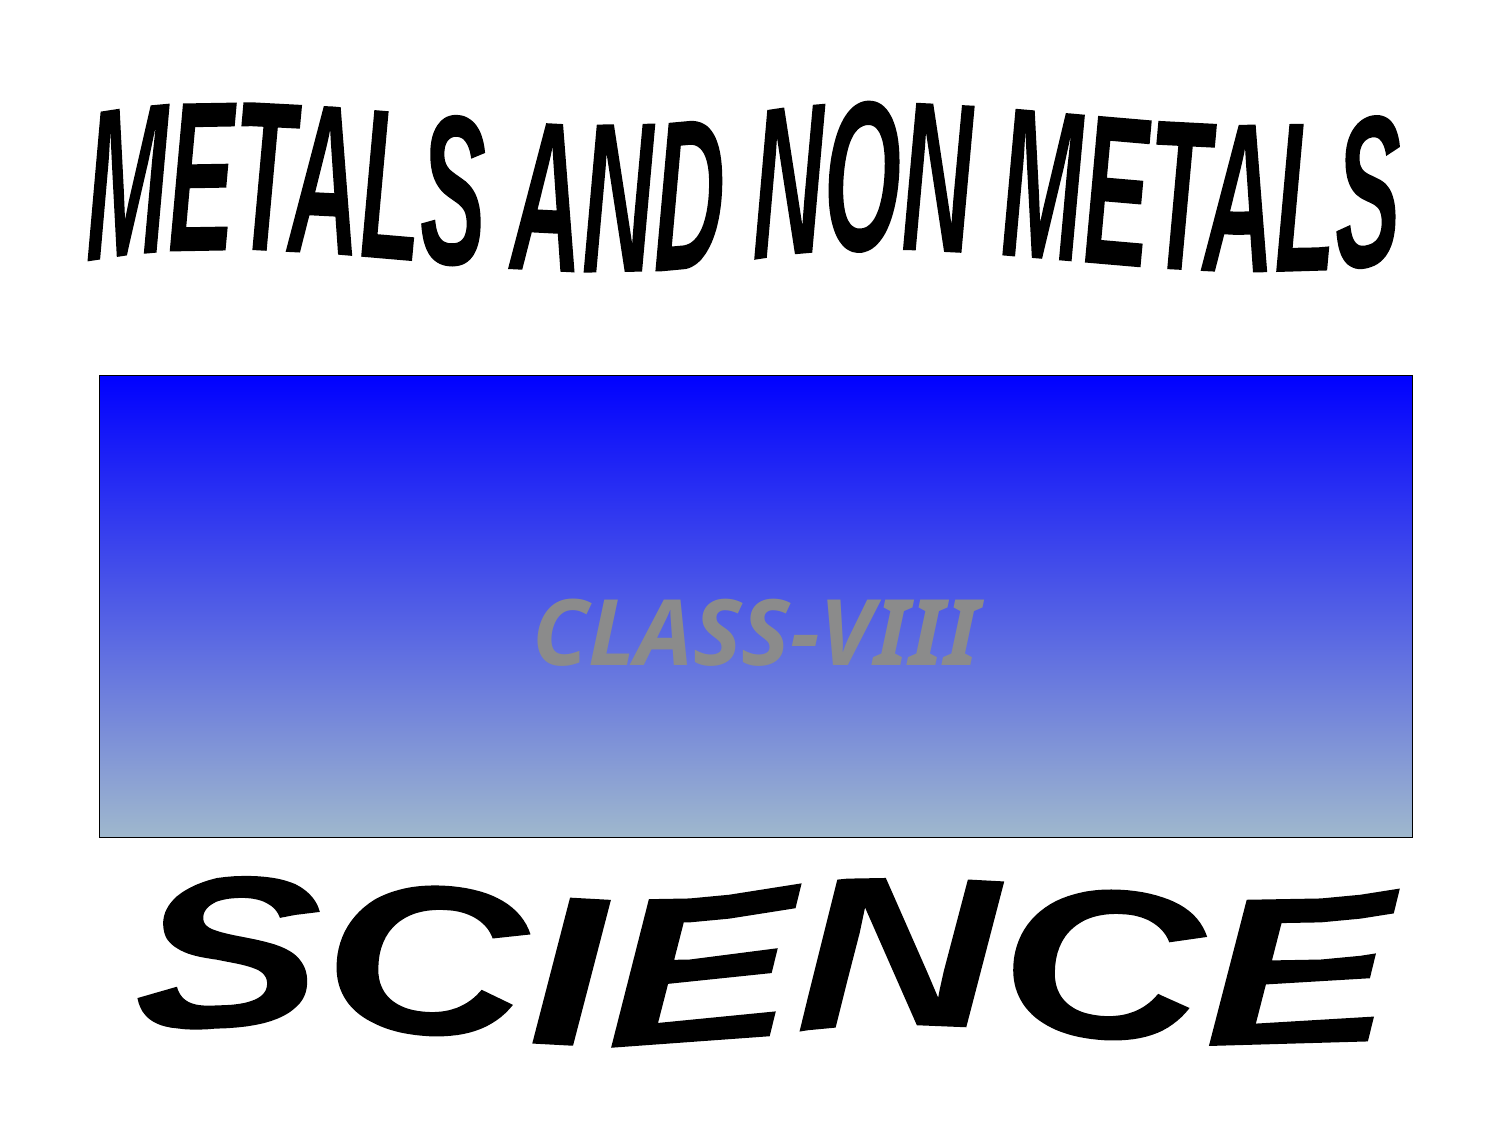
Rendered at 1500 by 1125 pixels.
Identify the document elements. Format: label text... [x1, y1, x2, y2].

subtitle CLASS-VIII [99, 375, 1413, 838]
